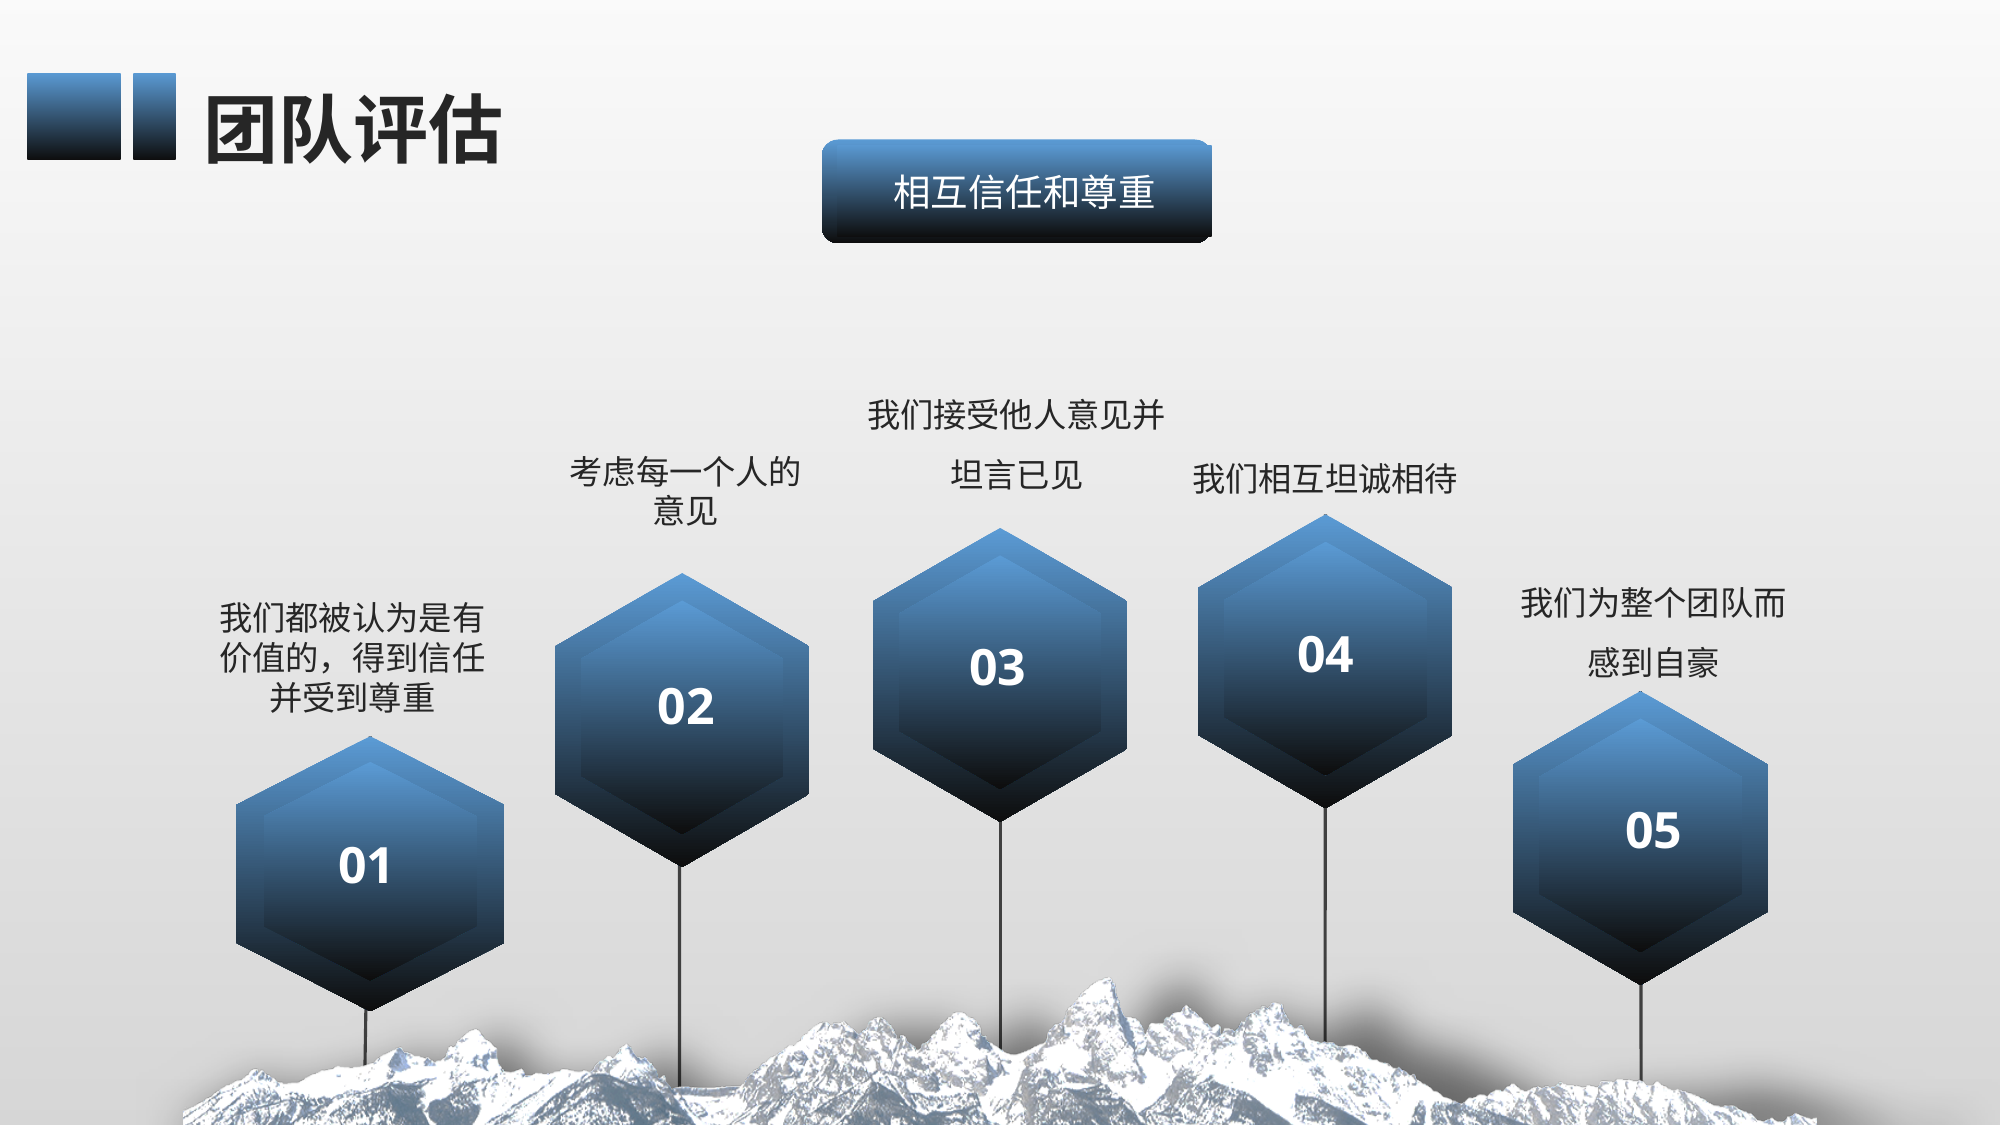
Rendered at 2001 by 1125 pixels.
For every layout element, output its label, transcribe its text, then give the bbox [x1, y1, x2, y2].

text_box 我们接受他人意见并坦言已见 [843, 367, 1190, 502]
text_box 我们都被认为是有价值的，得到信任并受到尊重 [188, 589, 517, 725]
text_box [1198, 514, 1453, 809]
text_box 我们为整个团队而感到自豪 [1495, 555, 1812, 690]
text_box 考虑每一个人的意见 [546, 443, 826, 539]
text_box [363, 691, 1513, 952]
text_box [821, 166, 1212, 244]
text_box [1513, 691, 1768, 985]
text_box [27, 29, 1372, 166]
text_box 我们相互坦诚相待 [1077, 430, 1573, 506]
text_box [236, 736, 505, 1012]
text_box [554, 573, 810, 867]
picture [183, 952, 1817, 1125]
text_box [872, 527, 1128, 822]
